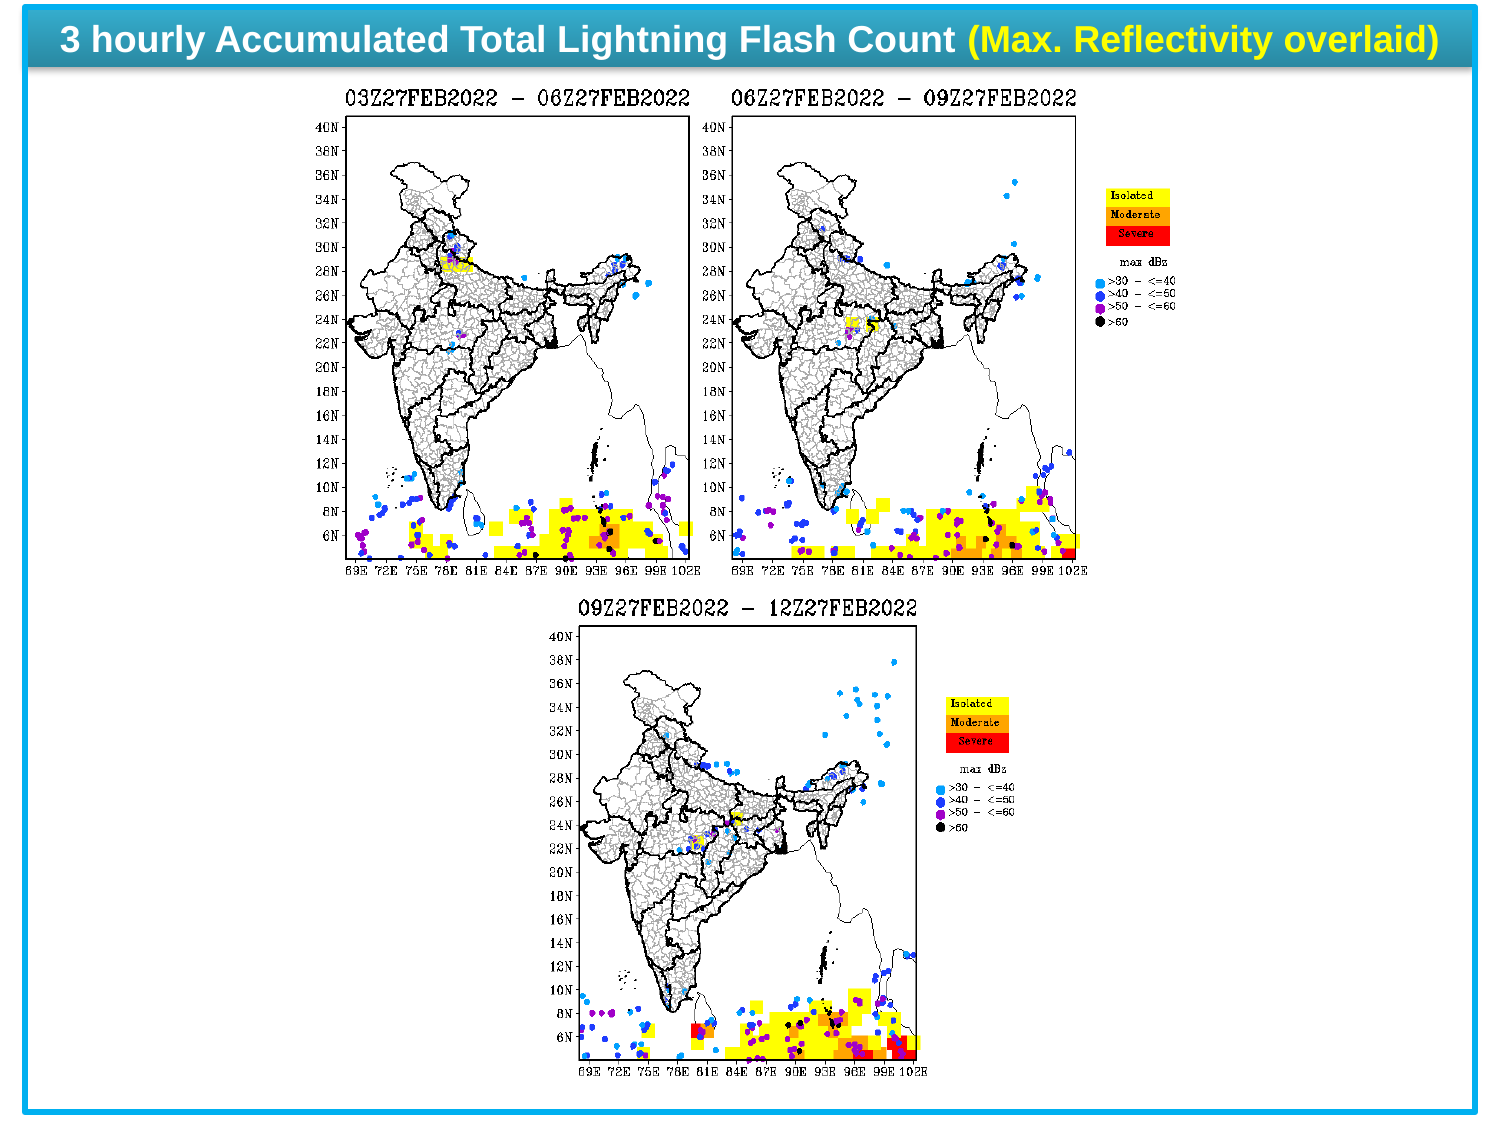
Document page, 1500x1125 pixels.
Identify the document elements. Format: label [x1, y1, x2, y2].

text_box [23, 5, 1477, 1114]
picture [314, 89, 1176, 1076]
